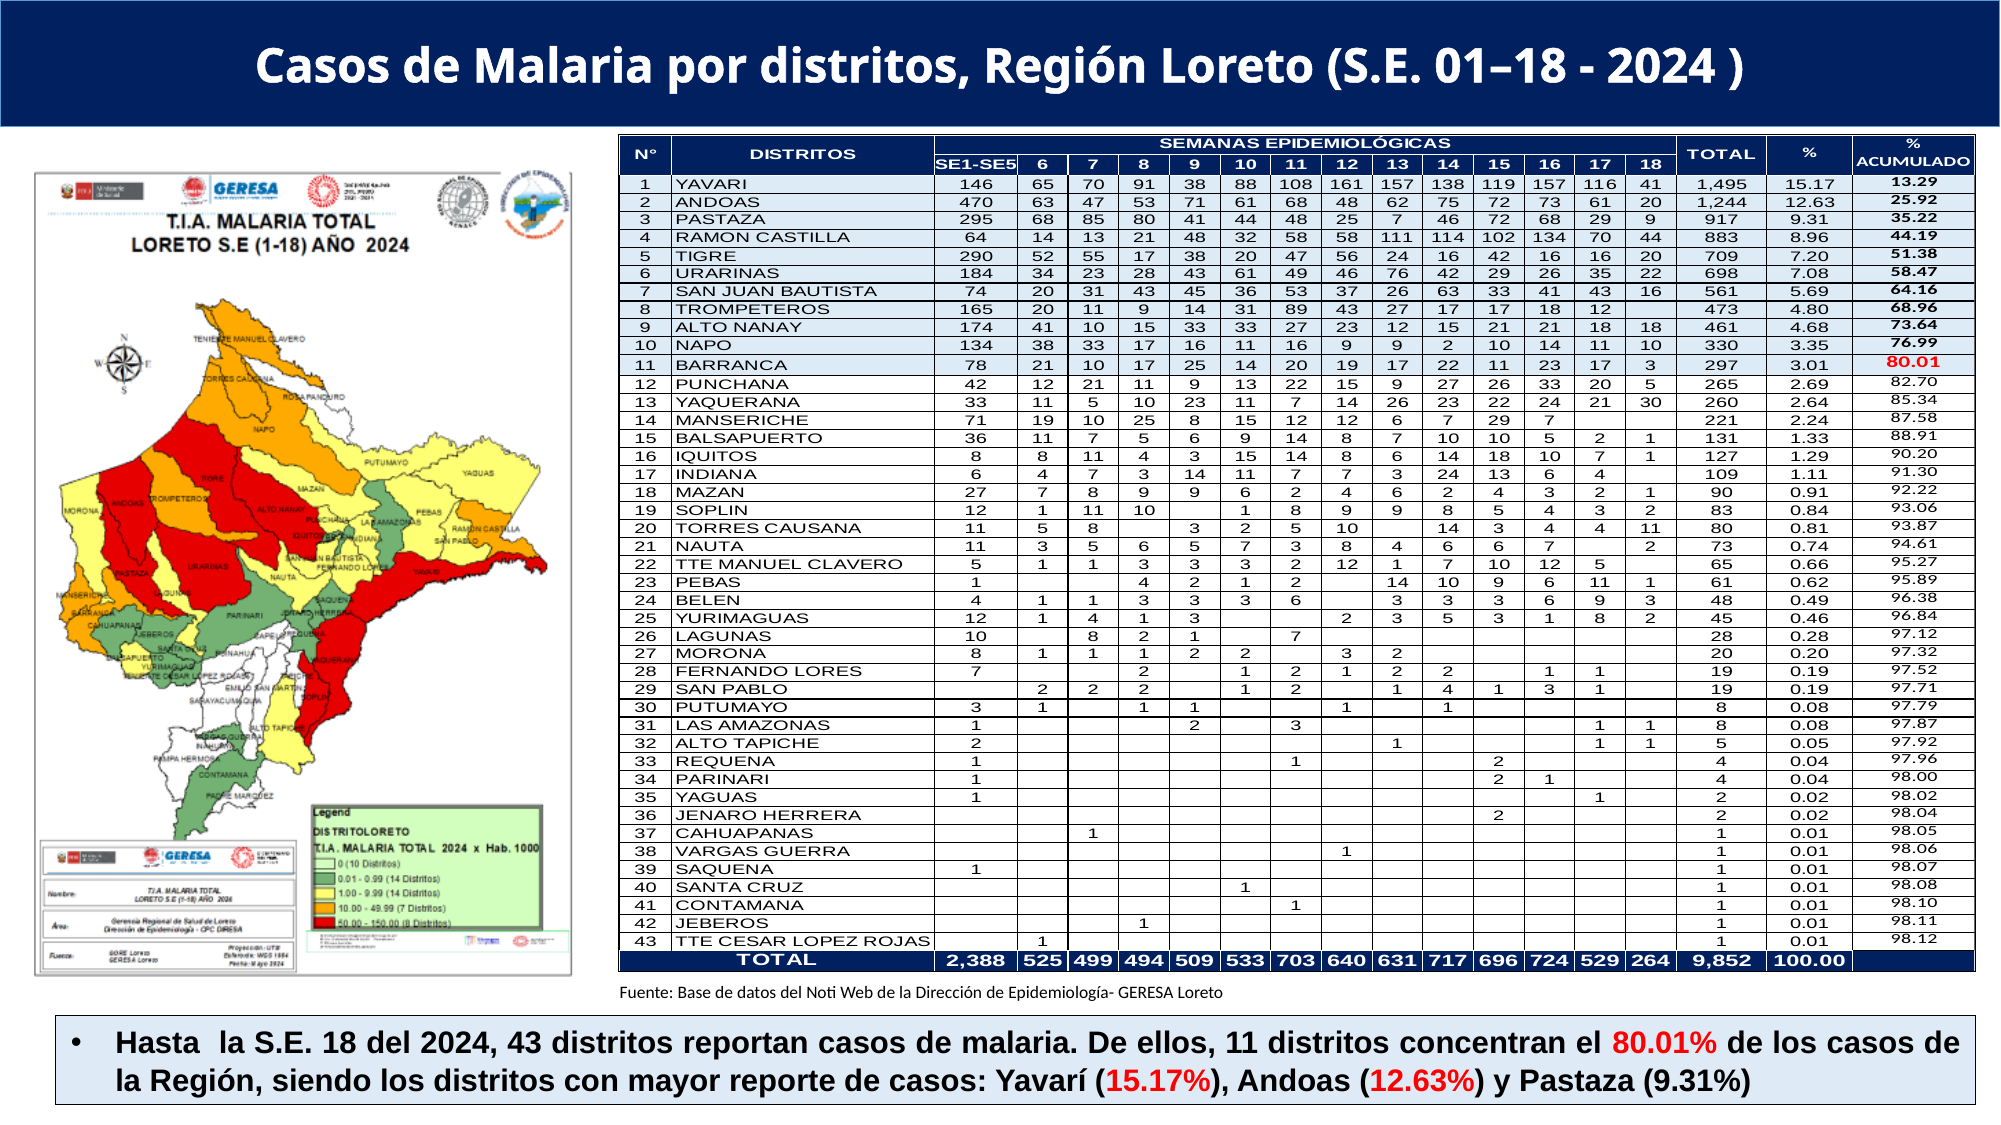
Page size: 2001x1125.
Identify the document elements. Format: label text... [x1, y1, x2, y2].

text_box Fuente: Base de datos del Noti Web de la Dirección de Epidemiología- GERESA Loreto [604, 973, 1580, 1010]
picture [0, 134, 1976, 991]
text_box Hasta la S.E. 18 del 2024, 43 distritos reportan casos de malaria. De ellos, 11 distritos concentran el 80.01% de los casos de la Región, siendo los distritos con mayor reporte de casos: Yavarí (15.17%), Andoas (12.63%) y Pastaza (9.31%) [55, 1015, 1976, 1105]
text_box Casos de Malaria por distritos, Región Loreto (S.E. 01–18 - 2024 ) [0, 0, 2000, 127]
